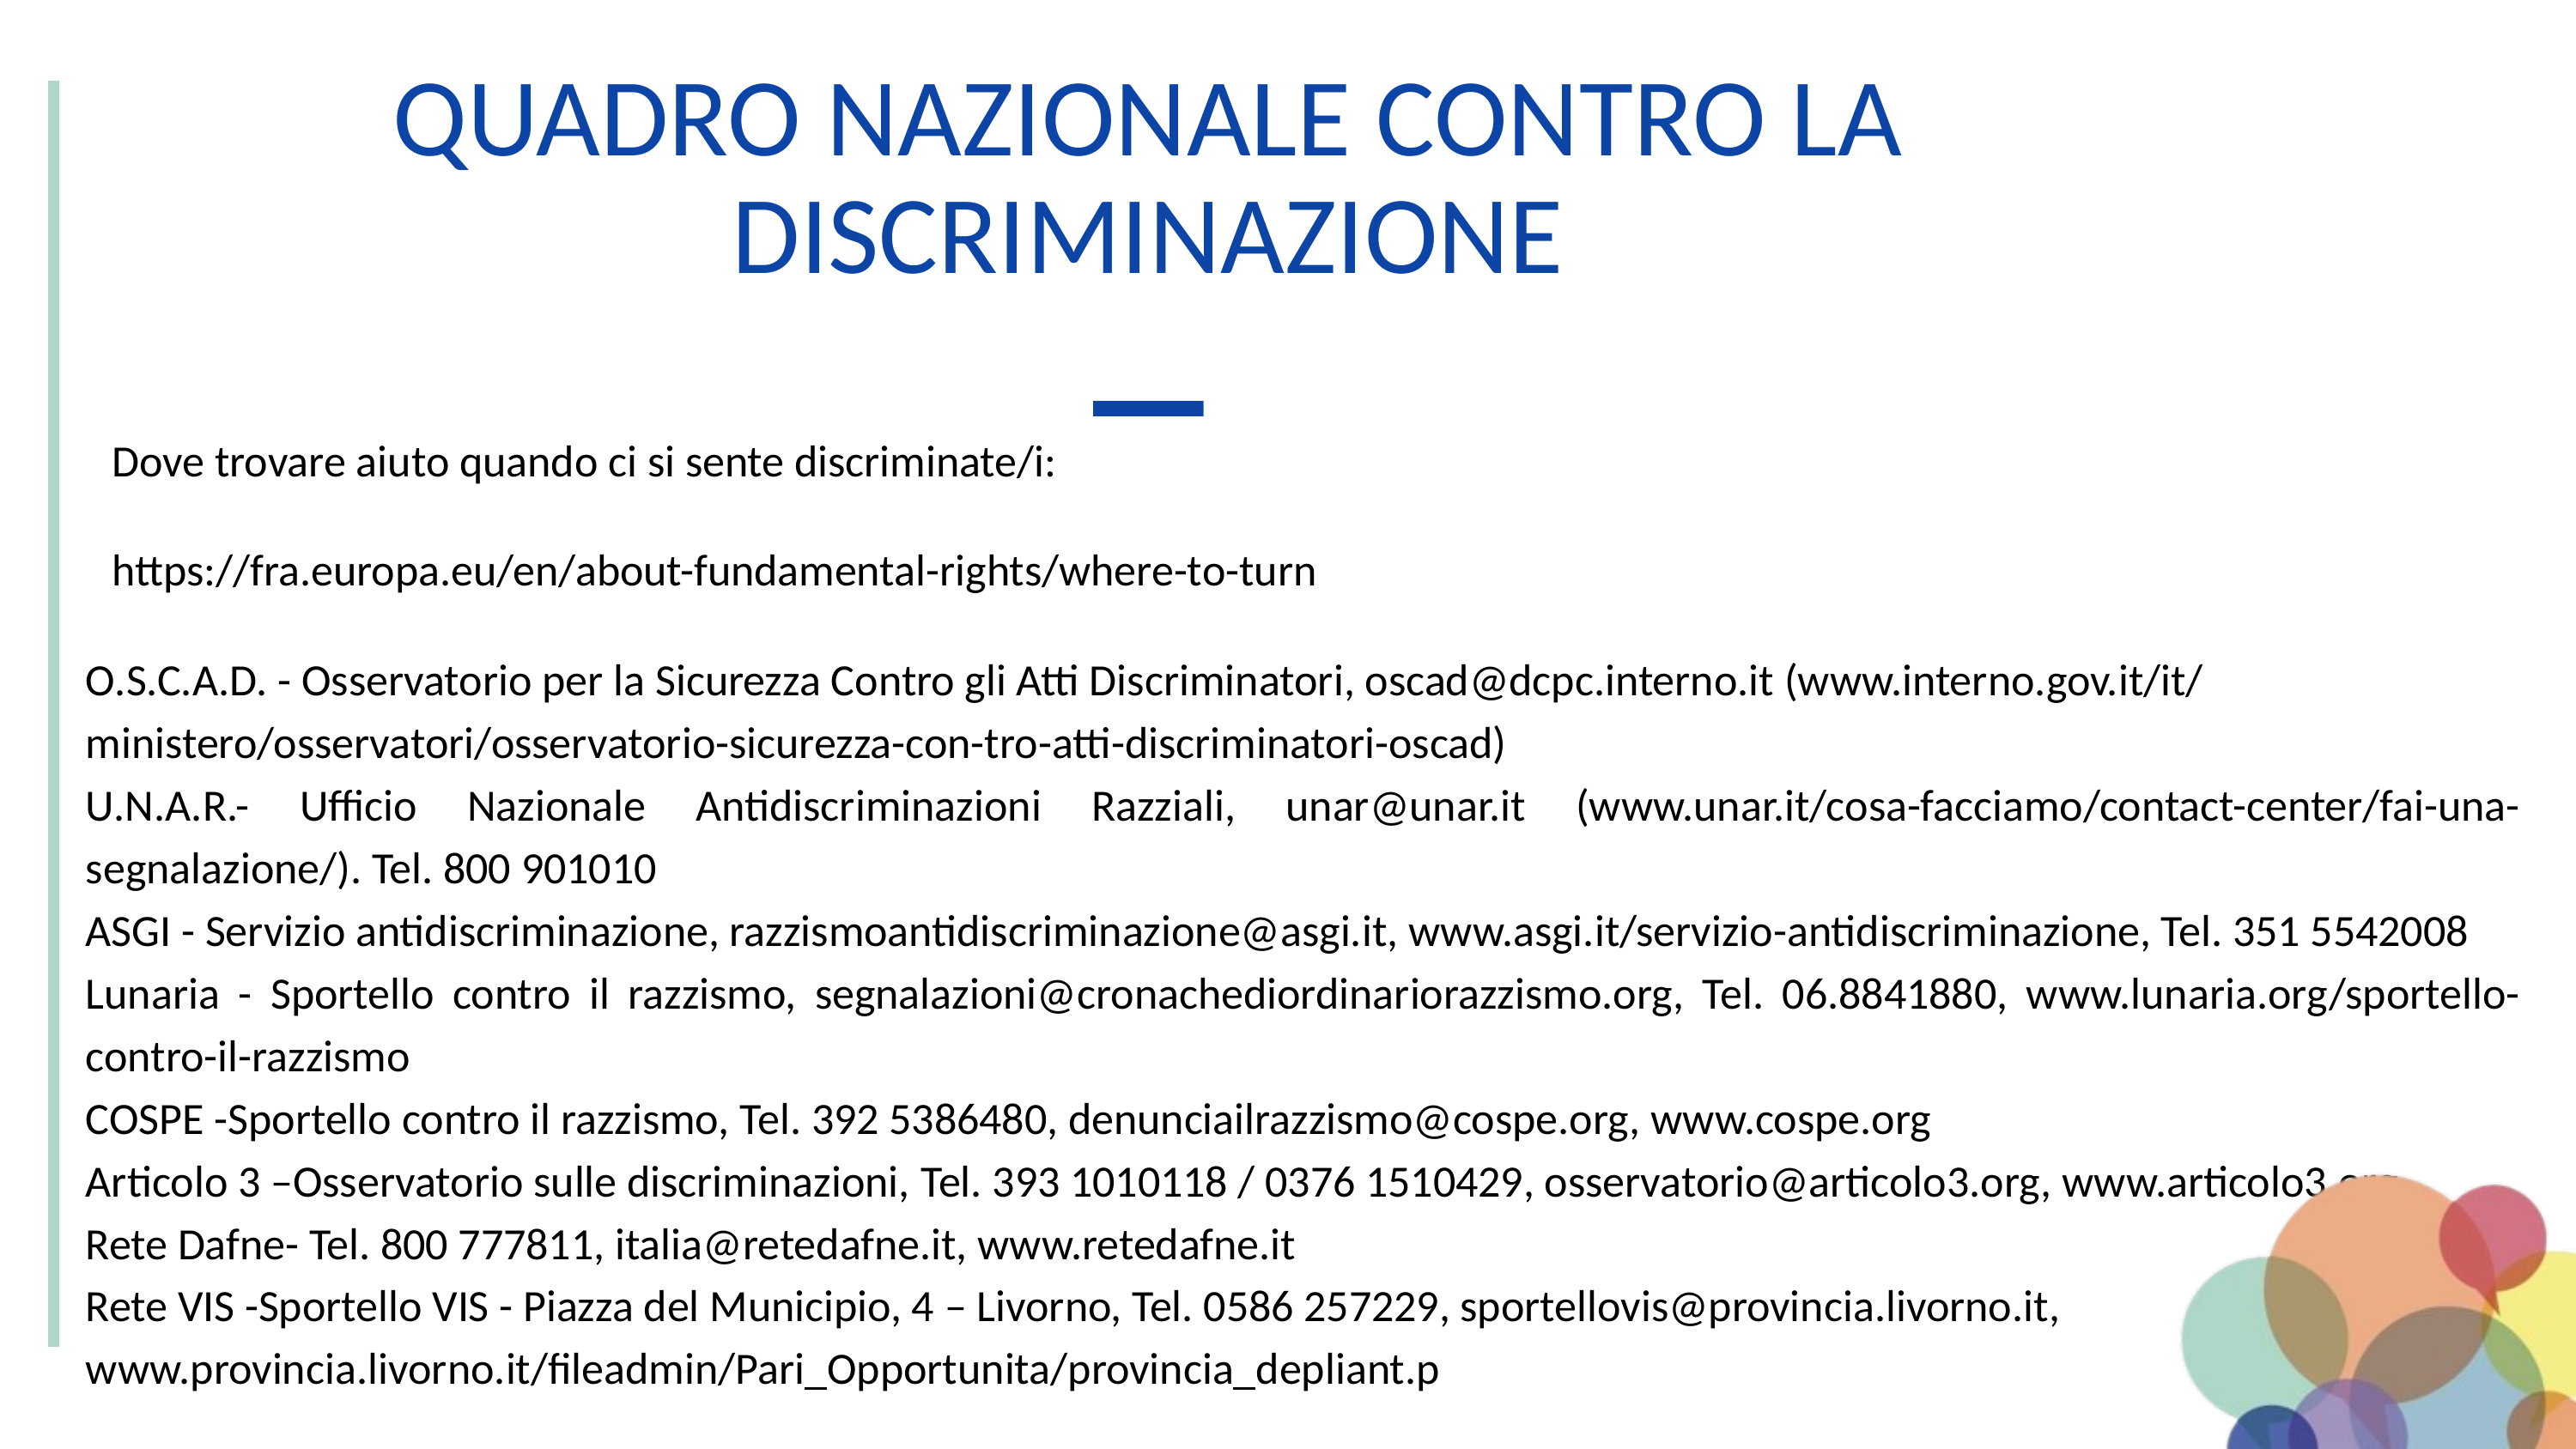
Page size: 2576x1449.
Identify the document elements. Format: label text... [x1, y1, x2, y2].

text_box Dove trovare aiuto quando ci si sente discriminate/i: [112, 422, 1424, 486]
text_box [172, 59, 2125, 417]
text_box https://fra.europa.eu/en/about-fundamental-rights/where-to-turn [112, 532, 1542, 596]
text_box O.S.C.A.D. - Osservatorio per la Sicurezza Contro gli Atti Discriminatori, oscad@dcpc.interno.it (www.interno.gov.it/it/ ministero/osservatori/osservatorio-sicurezza-con-tro-atti-discriminatori-oscad) U.N.A.R.- Ufficio Nazionale Antidiscriminazioni Razziali, unar@unar.it (www.unar.it/cosa-facciamo/contact-center/fai-una-segnalazione/). Tel. 800 901010 ASGI - Servizio antidiscriminazione, razzismoantidiscriminazione@asgi.it, www.asgi.it/servizio-antidiscriminazione, Tel. 351 5542008 Lunaria - Sportello contro il razzismo, segnalazioni@cronachediordinariorazzismo.org, Tel. 06.8841880, www.lunaria.org/sportello-contro-il-razzismo COSPE -Sportello contro il razzismo, Tel. 392 5386480, denunciailrazzismo@cospe.org, www.cospe.org Articolo 3 –Osservatorio sulle discriminazioni, Tel. 393 1010118 / 0376 1510429, osservatorio@articolo3.org, www.articolo3.org Rete Dafne- Tel. 800 777811, italia@retedafne.it, www.retedafne.it Rete VIS -Sportello VIS - Piazza del Municipio, 4 – Livorno, Tel. 0586 257229, sportellovis@provincia.livorno.it, www.provincia.livorno.it/fileadmin/Pari_Opportunita/provincia_depliant.p [85, 642, 2523, 1449]
picture [2028, 1155, 2576, 1449]
